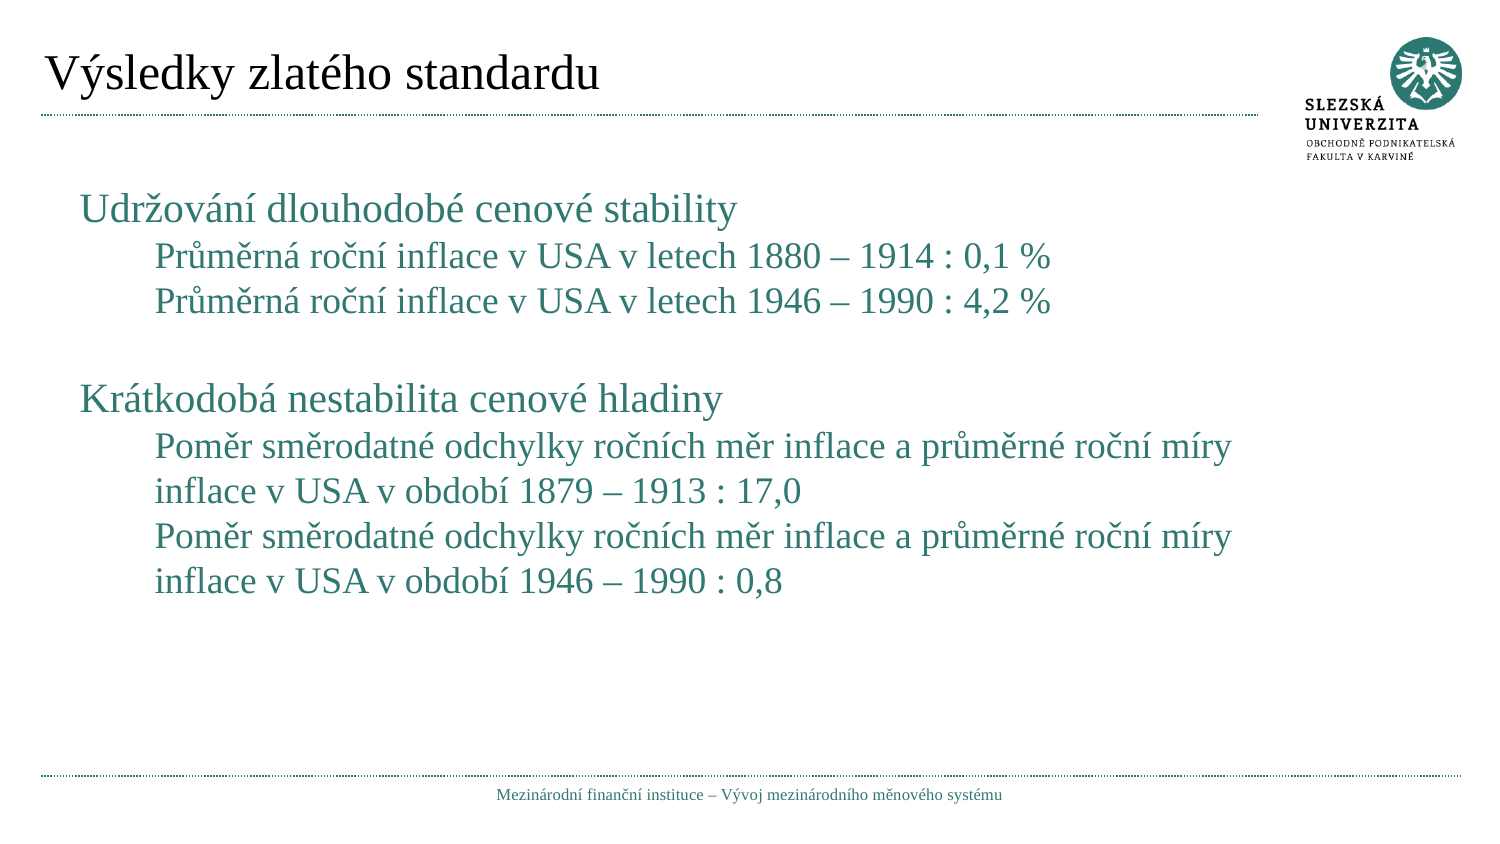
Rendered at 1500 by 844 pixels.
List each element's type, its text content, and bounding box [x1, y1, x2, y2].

picture [1305, 37, 1462, 160]
list Udržování dlouhodobé cenové stability Průměrná roční inflace v USA v letech 1880 – 1914 : 0,1 % Průměrná roční inflace v USA v letech 1946 – 1990 : 4,2 % Krátkodobá nestabilita cenové hladiny Poměr směrodatné odchylky ročních měr inflace a průměrné roční míry inflace v USA v období 1879 – 1913 : 17,0 Poměr směrodatné odchylky ročních měr inflace a průměrné roční míry inflace v USA v období 1946 – 1990 : 0,8 [64, 173, 1306, 753]
text_box Mezinárodní finanční instituce – Vývoj mezinárodního měnového systému [442, 776, 1058, 811]
title Výsledky zlatého standardu [29, 32, 1275, 116]
